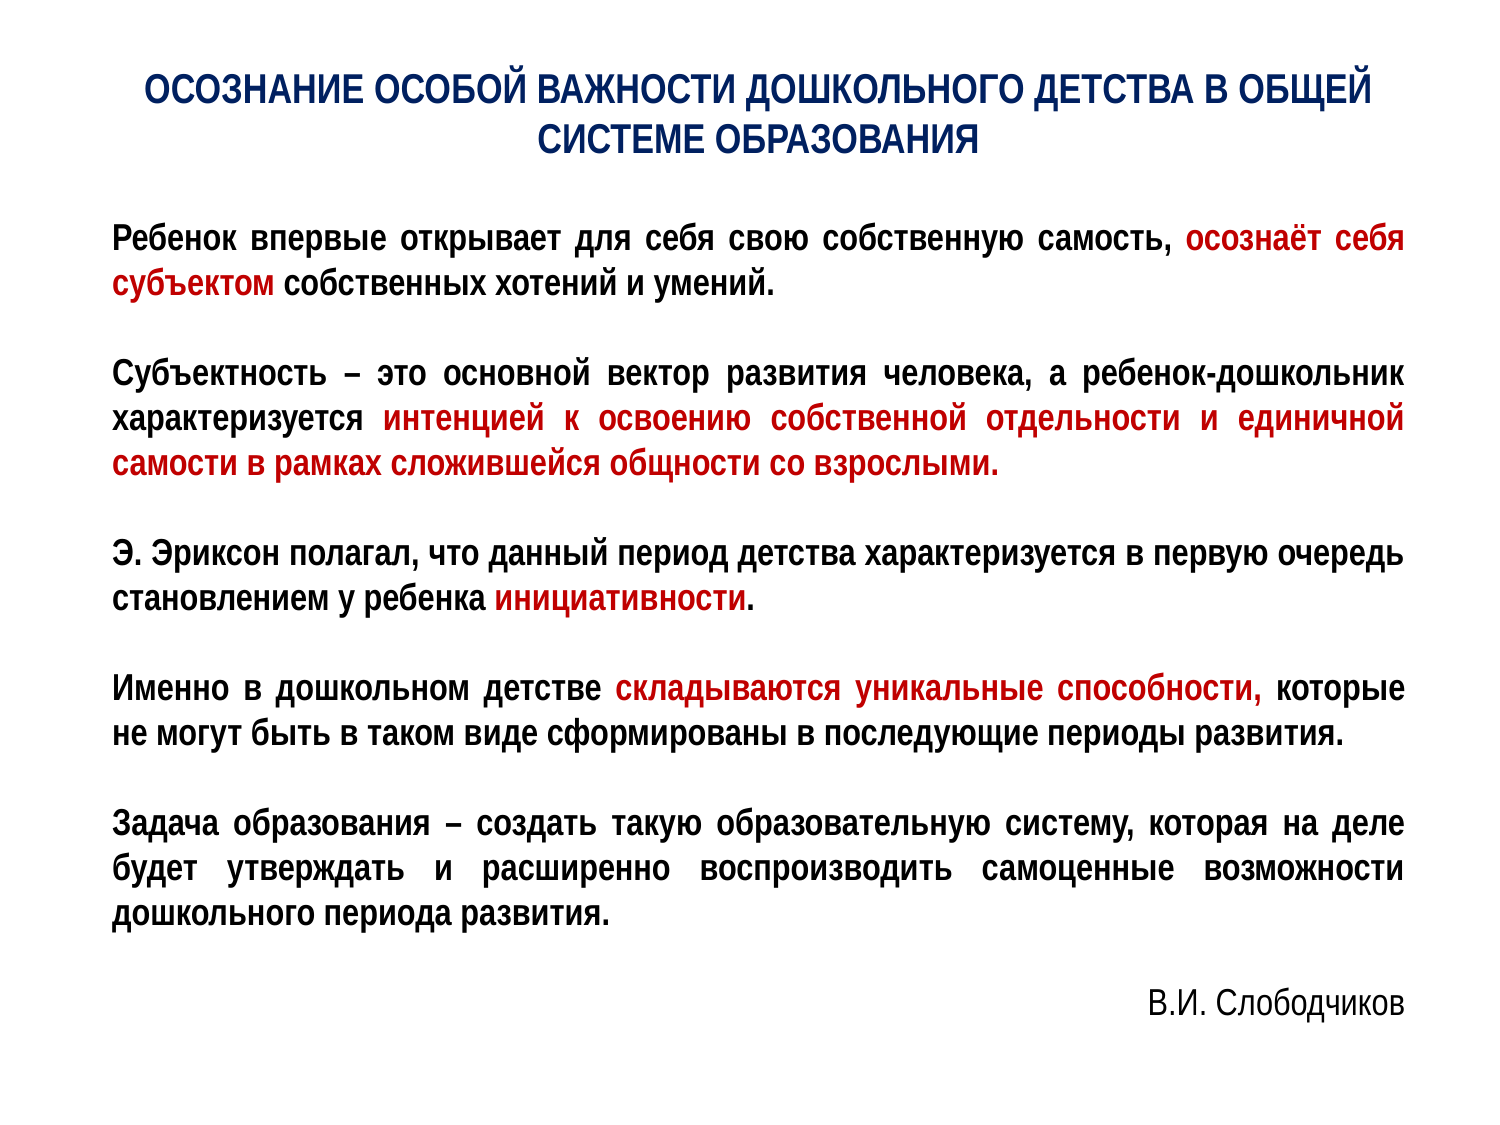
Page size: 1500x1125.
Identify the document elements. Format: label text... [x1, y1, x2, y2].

text_box ОСОЗНАНИЕ ОСОБОЙ ВАЖНОСТИ ДОШКОЛЬНОГО ДЕТСТВА В ОБЩЕЙ СИСТЕМЕ ОБРАЗОВАНИЯ [88, 54, 1429, 204]
text_box Ребенок впервые открывает для себя свою собственную самость, осознаёт себя субъектом собственных хотений и умений. Субъектность – это основной вектор развития человека, а ребенок-дошкольник характеризуется интенцией к освоению собственной отдельности и единичной самости в рамках сложившейся общности со взрослыми. Э. Эриксон полагал, что данный период детства характеризуется в первую очередь становлением у ребенка инициативности. Именно в дошкольном детстве складываются уникальные способности, которые не могут быть в таком виде сформированы в последующие периоды развития. Задача образования – создать такую образовательную систему, которая на деле будет утверждать и расширенно воспроизводить самоценные возможности дошкольного периода развития. В.И. Слободчиков [97, 205, 1420, 1031]
